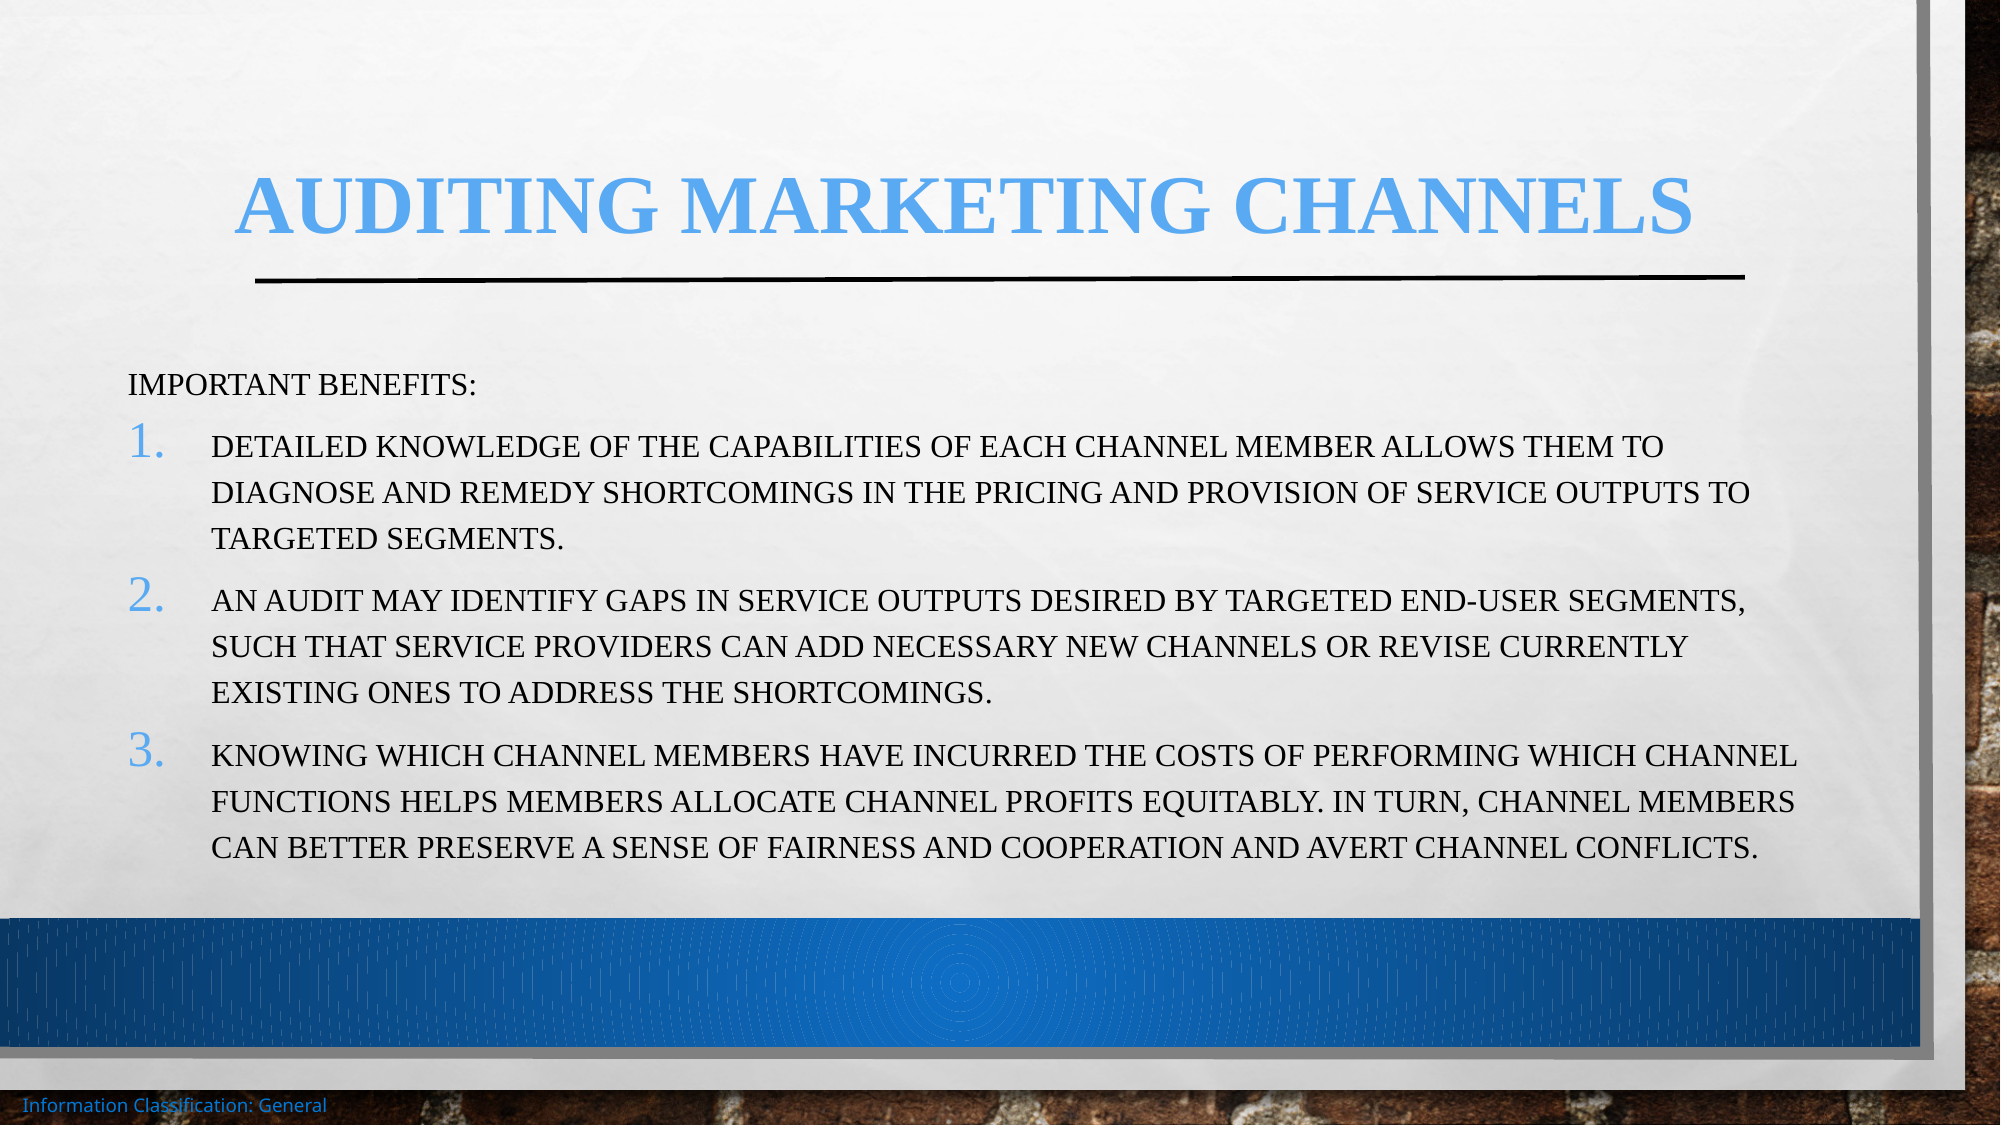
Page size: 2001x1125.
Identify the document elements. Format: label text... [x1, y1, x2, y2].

title Auditing Marketing Channels [112, 112, 1818, 302]
picture [0, 0, 2000, 1125]
list Important benefits: detailed knowledge of the capabilities of each channel member allows them to diagnose and remedy shortcomings in the pricing and provision of service outputs to targeted segments. An audit may identify gaps in service outputs desired by targeted end-user segments, such that service providers can add necessary new channels or revise currently existing ones to address the shortcomings. Knowing which channel members have incurred the costs of performing which channel functions helps members allocate channel profits equitably. In turn, channel members can better preserve a sense of fairness and cooperation and avert channel conflicts. [112, 338, 1818, 882]
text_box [254, 276, 1746, 282]
